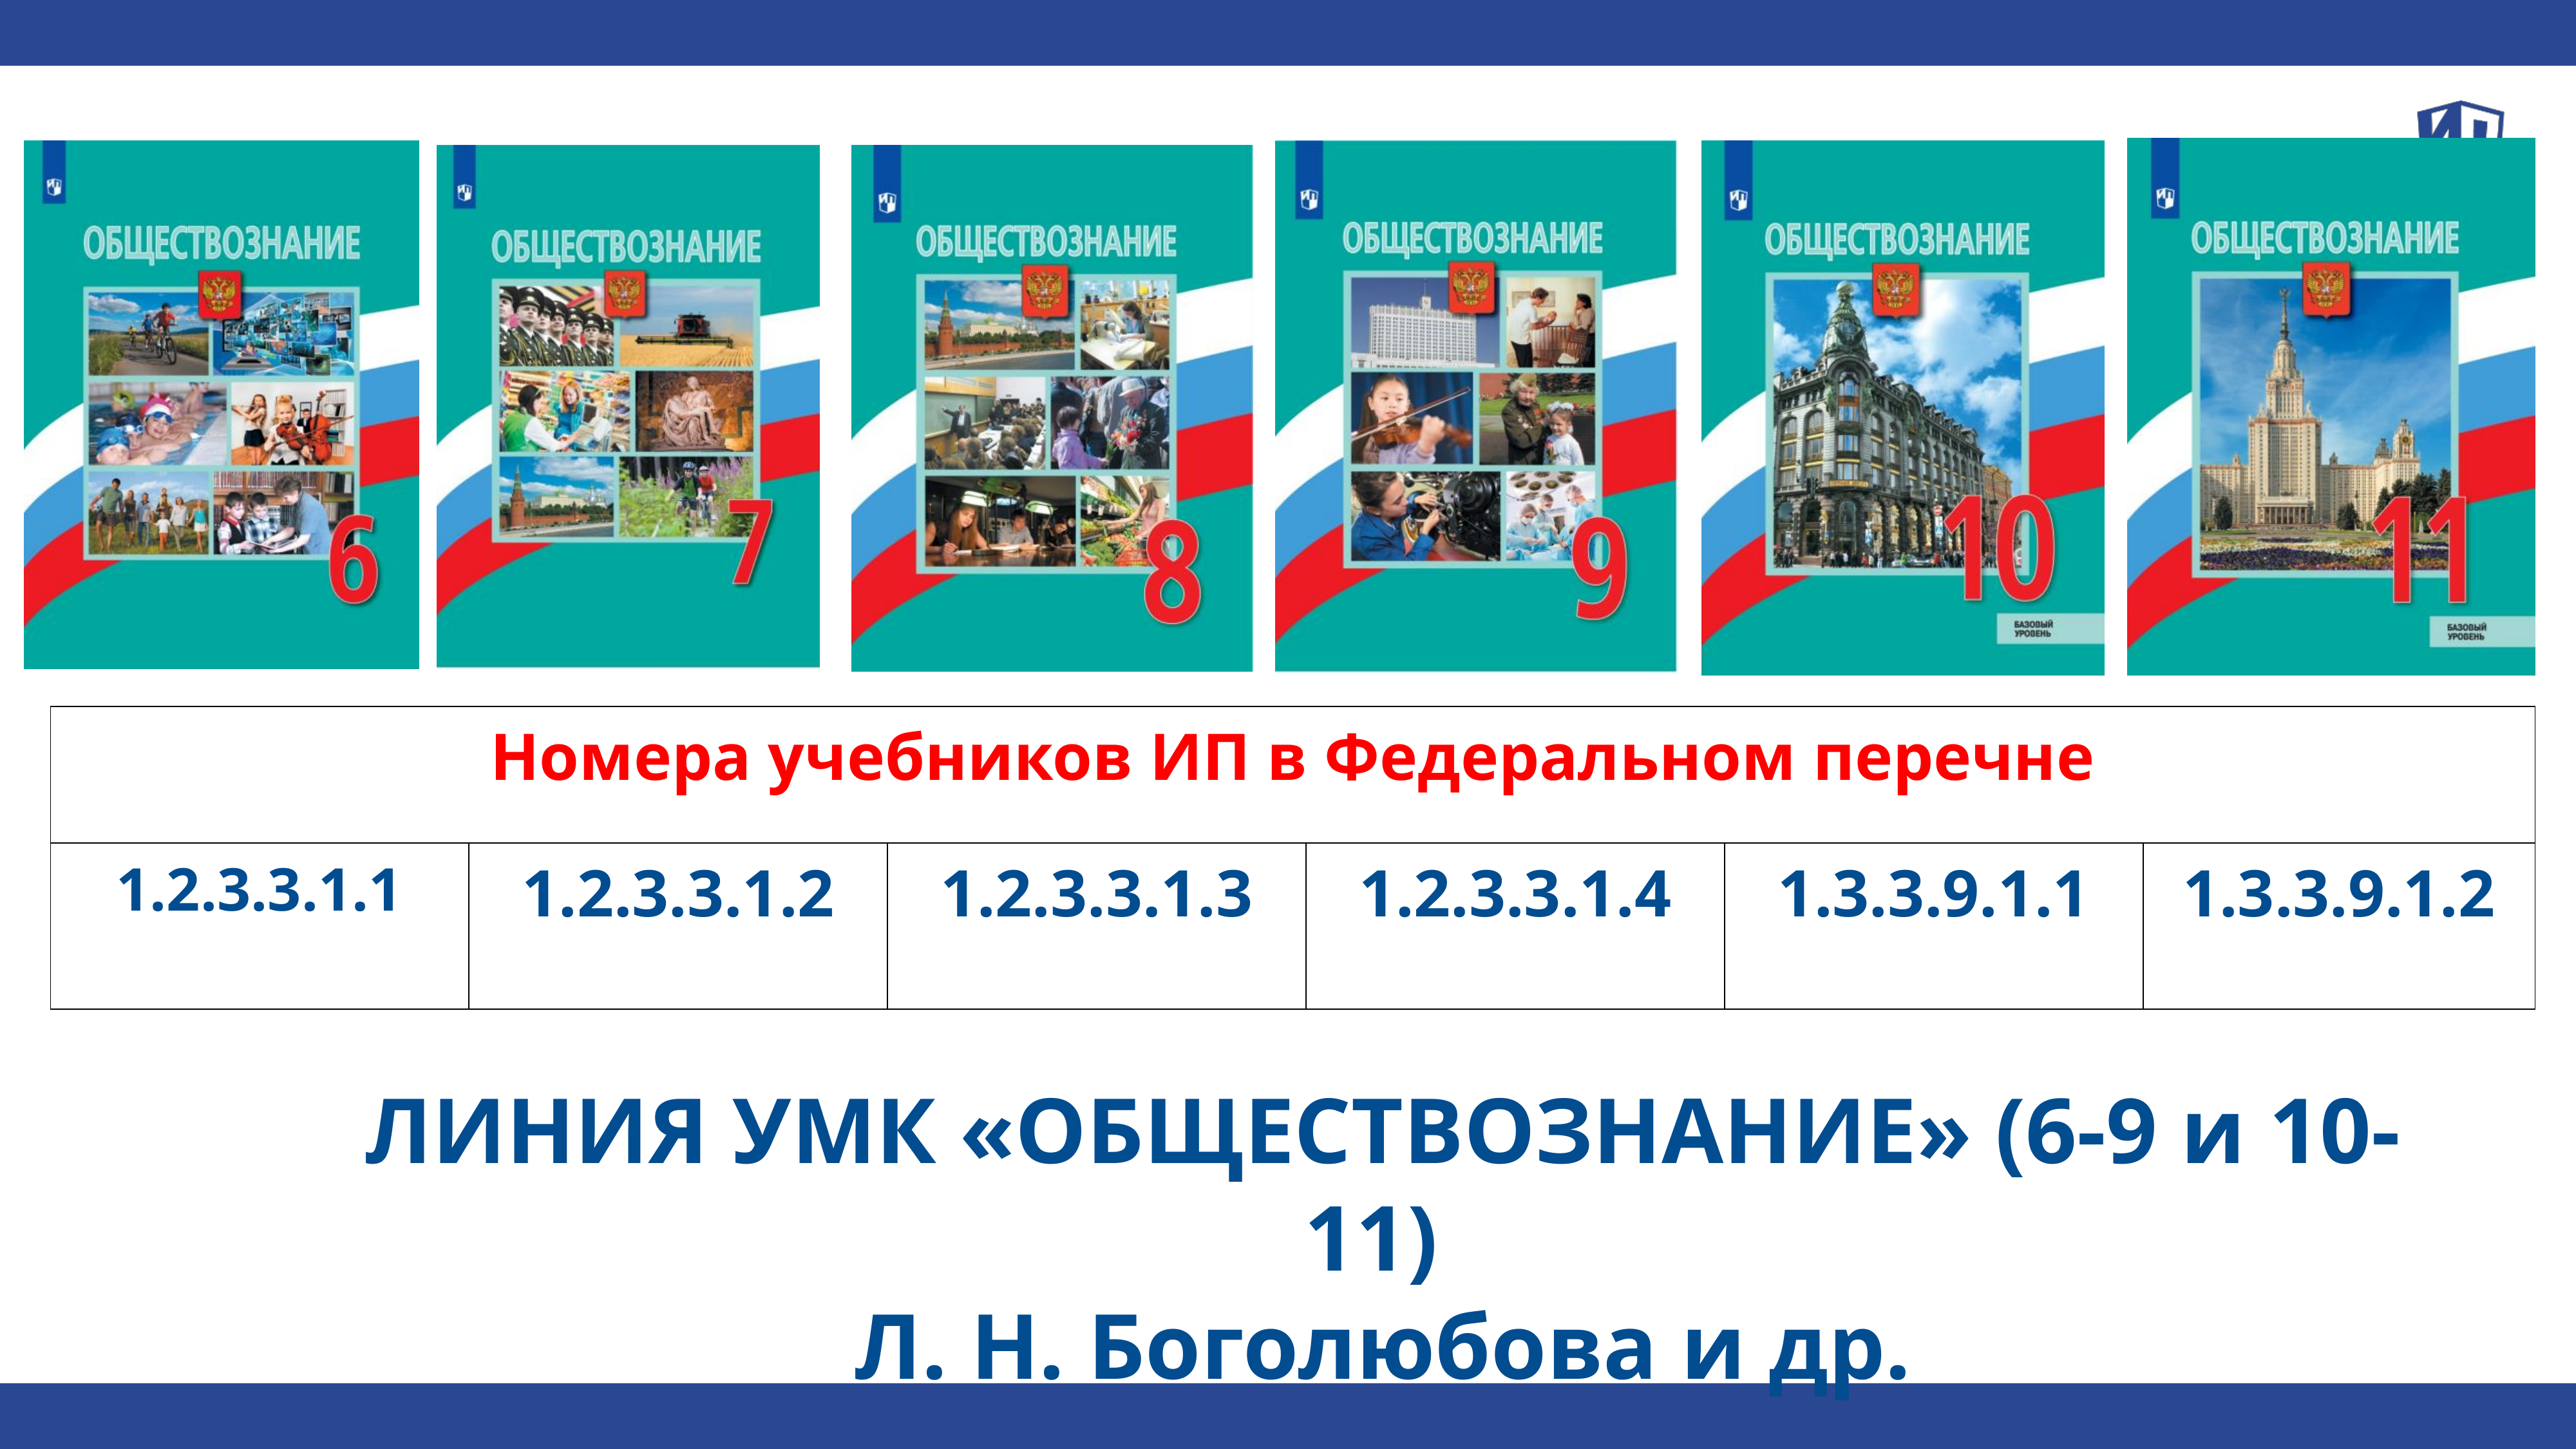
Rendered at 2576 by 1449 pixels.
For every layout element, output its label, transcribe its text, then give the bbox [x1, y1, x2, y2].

picture [1701, 140, 2105, 676]
table_cell 1.2.3.3.1.2 [469, 844, 887, 1009]
picture [875, 145, 900, 222]
table_cell 1.2.3.3.1.4 [1307, 844, 1724, 1009]
table_cell 1.3.3.9.1.2 [2144, 844, 2535, 1009]
picture [2127, 100, 2536, 676]
picture [851, 145, 1254, 672]
table_cell 1.2.3.3.1.1 [51, 844, 468, 1009]
text_box ЛИНИЯ УМК «ОБЩЕСТВОЗНАНИЕ» (6-9 и 10-11) Л. Н. Боголюбова и др. [306, 1068, 2459, 1402]
table_header Номера учебников ИП в Федеральном перечне [51, 707, 2535, 842]
table_cell 1.2.3.3.1.3 [888, 844, 1305, 1009]
picture [1274, 140, 1678, 676]
picture [436, 145, 820, 676]
picture [2152, 138, 2178, 218]
table_cell 1.3.3.9.1.1 [1725, 844, 2143, 1009]
picture [24, 140, 420, 669]
